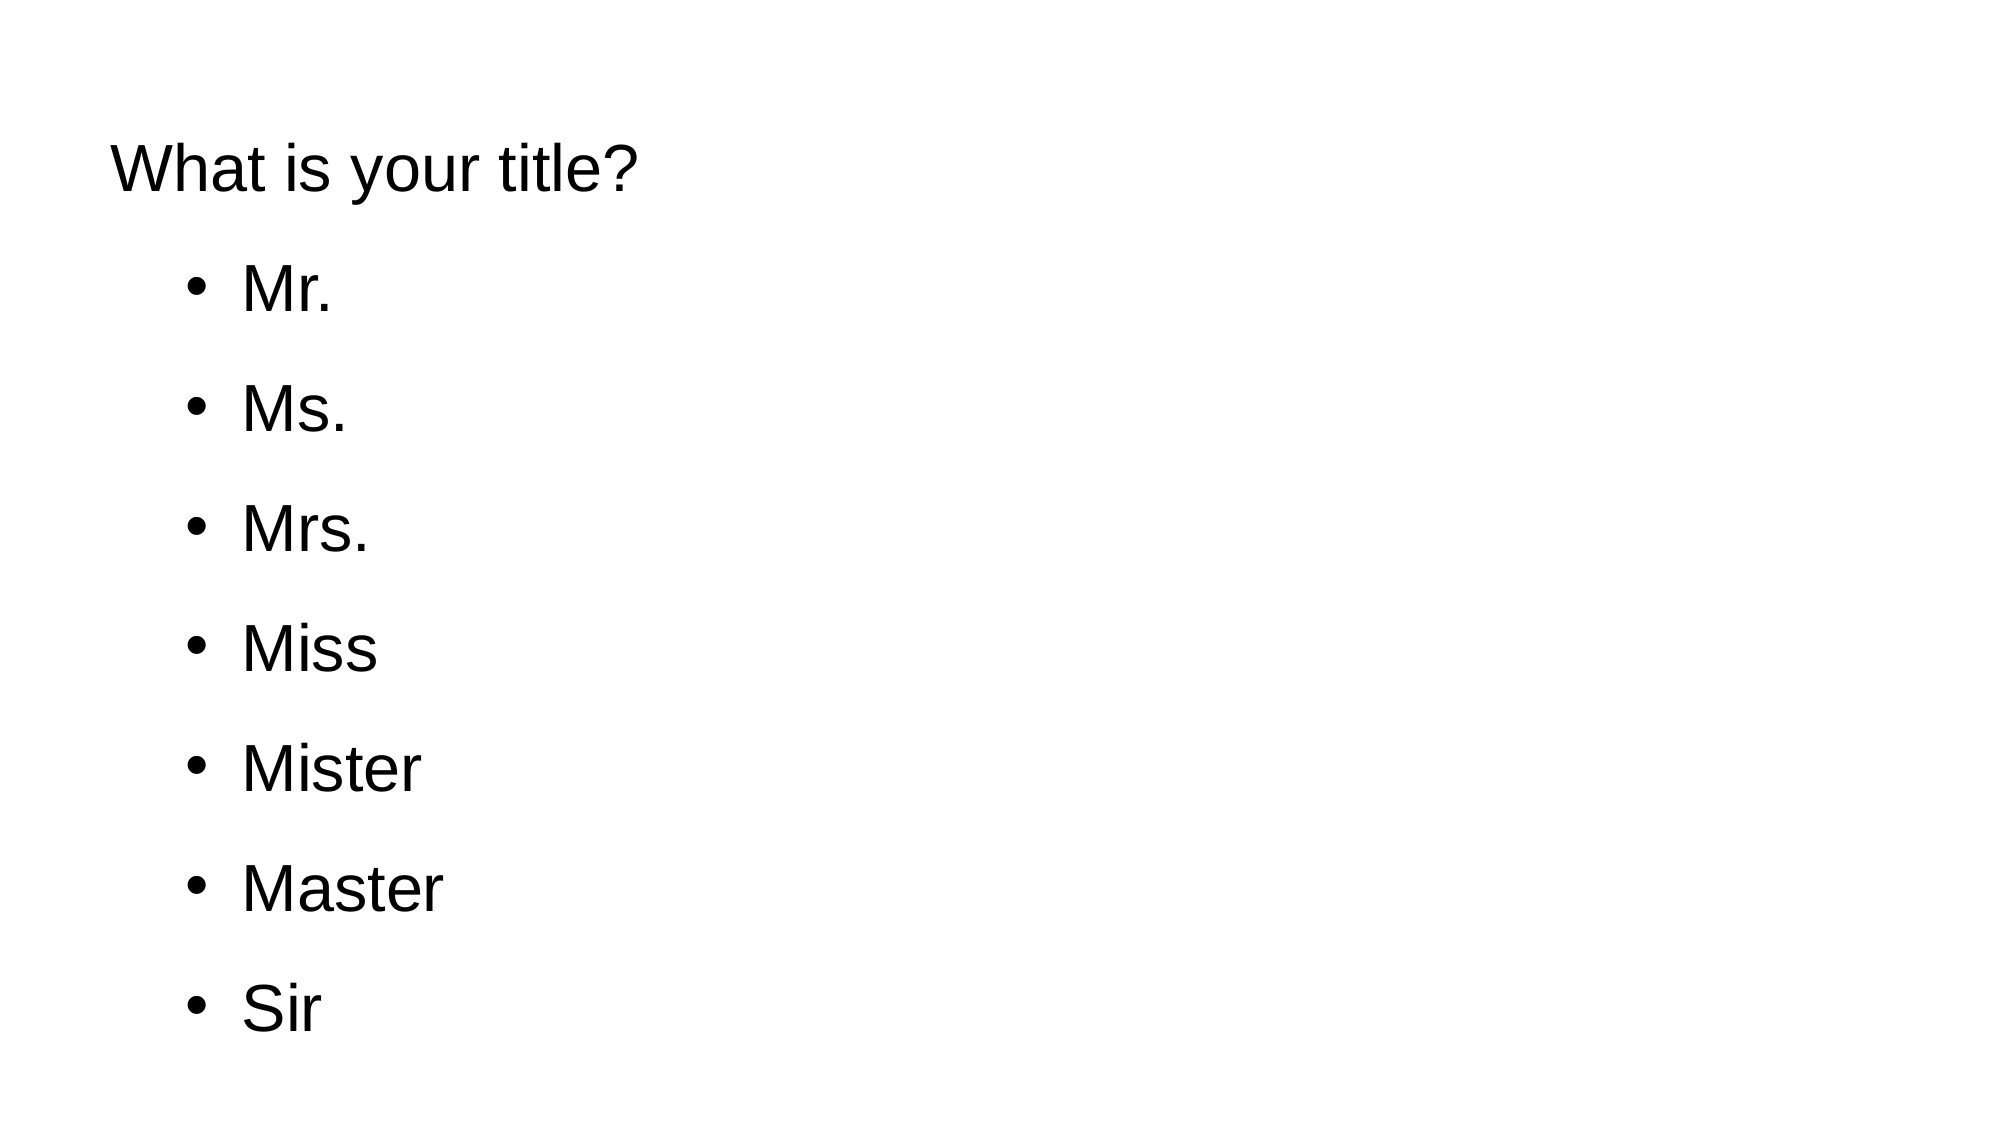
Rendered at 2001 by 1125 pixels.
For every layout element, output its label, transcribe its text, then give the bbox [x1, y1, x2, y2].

text_box What is your title? Mr. Ms. Mrs. Miss Mister Master Sir [95, 77, 1905, 1052]
